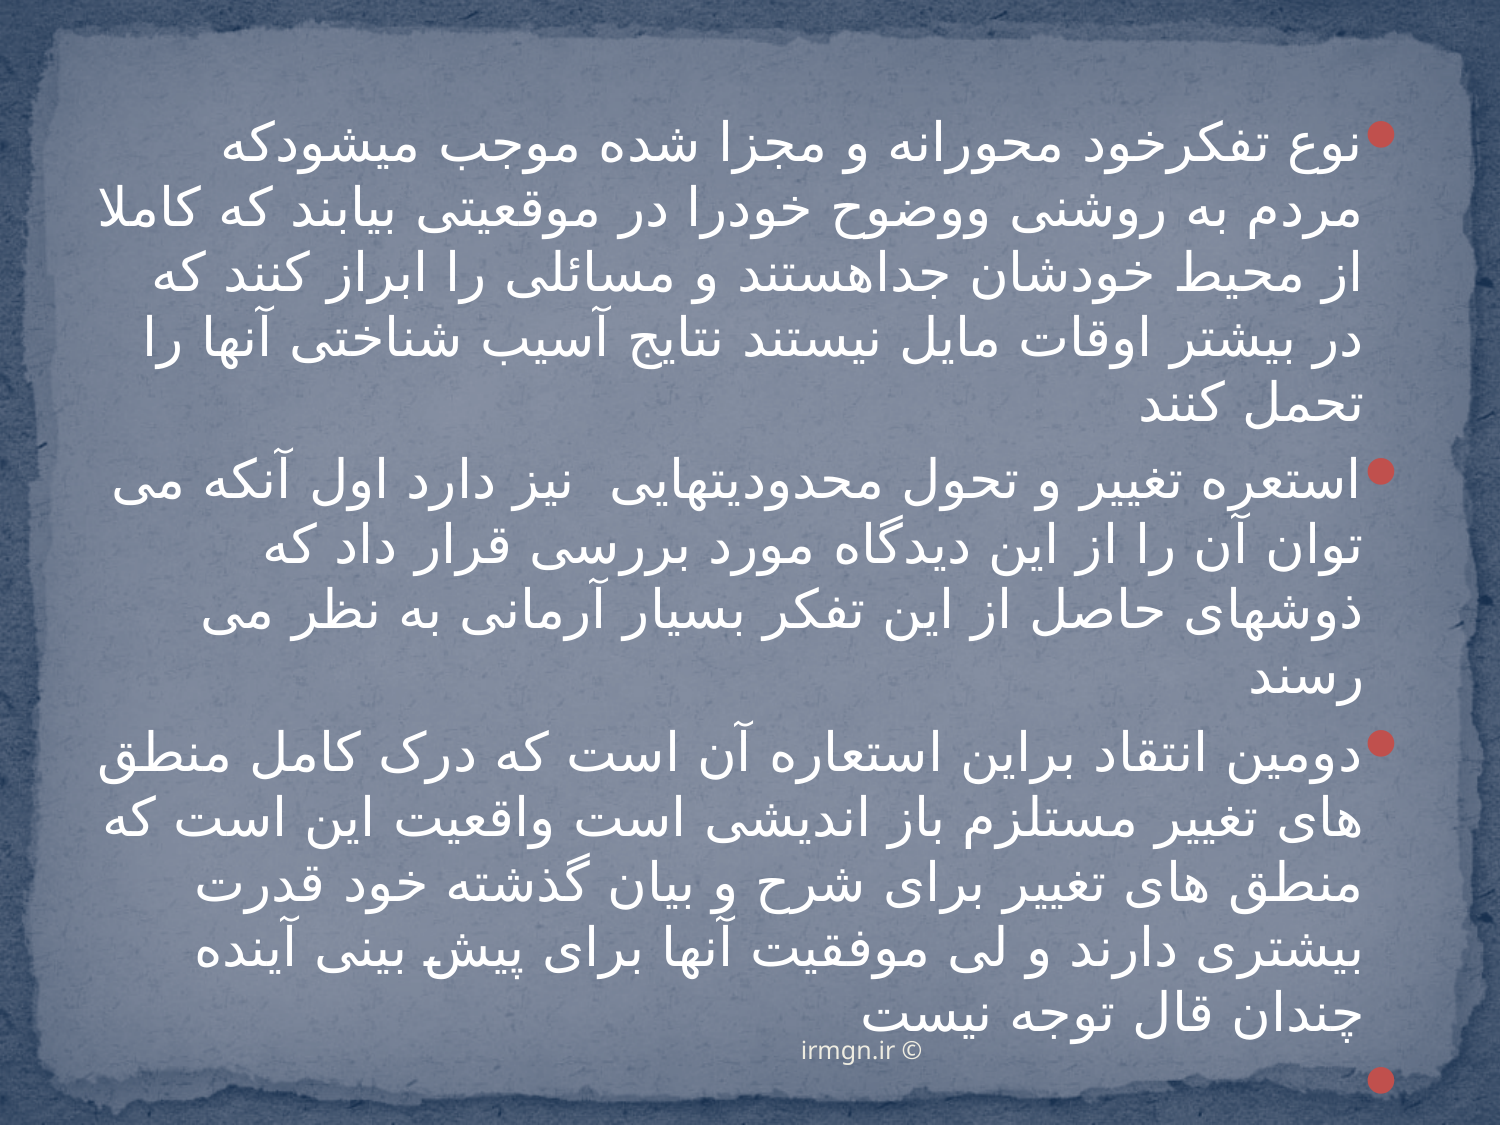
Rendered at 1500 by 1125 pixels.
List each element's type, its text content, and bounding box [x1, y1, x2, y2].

list نوع تفکرخود محورانه و مجزا شده موجب میشودکه مردم به روشنی ووضوح خودرا در موقعیتی بیابند که کاملا از محیط خودشان جداهستند و مسائلی را ابراز کنند که در بیشتر اوقات مایل نیستند نتایج آسیب شناختی آنها را تحمل کنند استعره تغییر و تحول محدودیتهایی نیز دارد اول آنکه می توان آن را از این دیدگاه مورد بررسی قرار داد که ذوشهای حاصل از این تفکر بسیار آرمانی به نظر می رسند دومین انتقاد براین استعاره آن است که درک کامل منطق های تغییر مستلزم باز اندیشی است واقعیت این است که منطق های تغییر برای شرح و بیان گذشته خود قدرت بیشتری دارند و لی موفقیت آنها برای پیش بینی آینده چندان قال توجه نیست [74, 99, 1426, 1001]
footer © irmgn.ir [350, 1017, 938, 1081]
